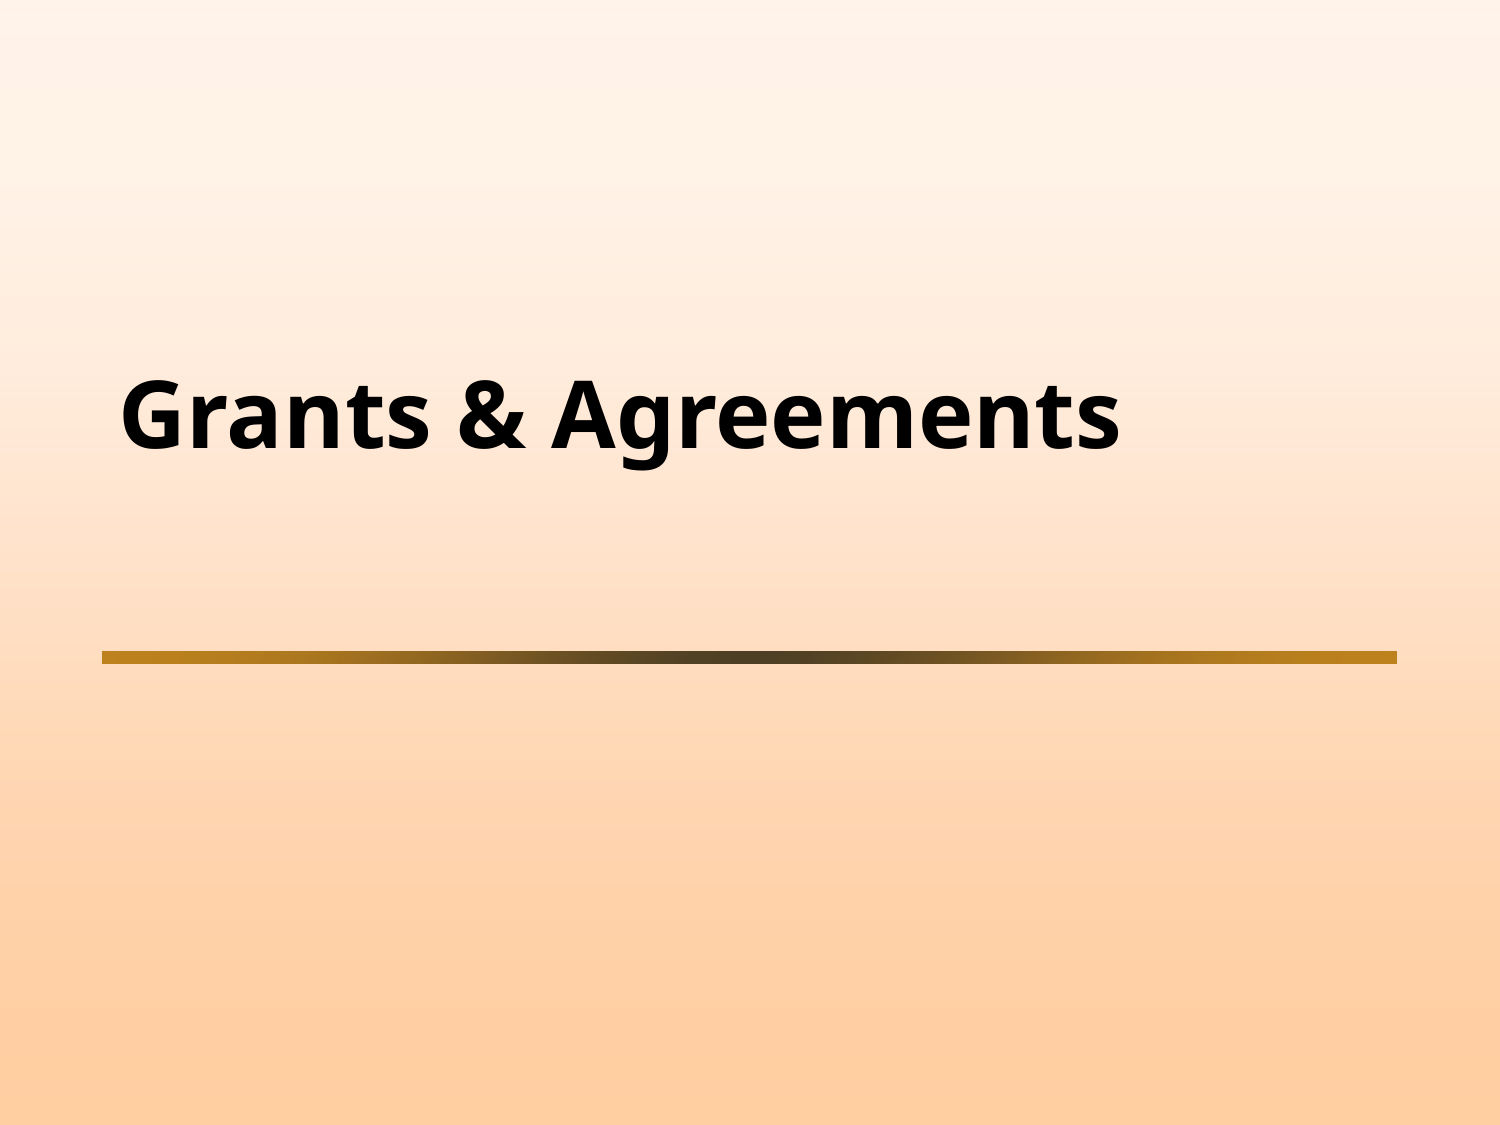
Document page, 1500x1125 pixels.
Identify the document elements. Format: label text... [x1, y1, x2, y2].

picture [0, 0, 1500, 1125]
title Grants & Agreements [116, 352, 1252, 543]
